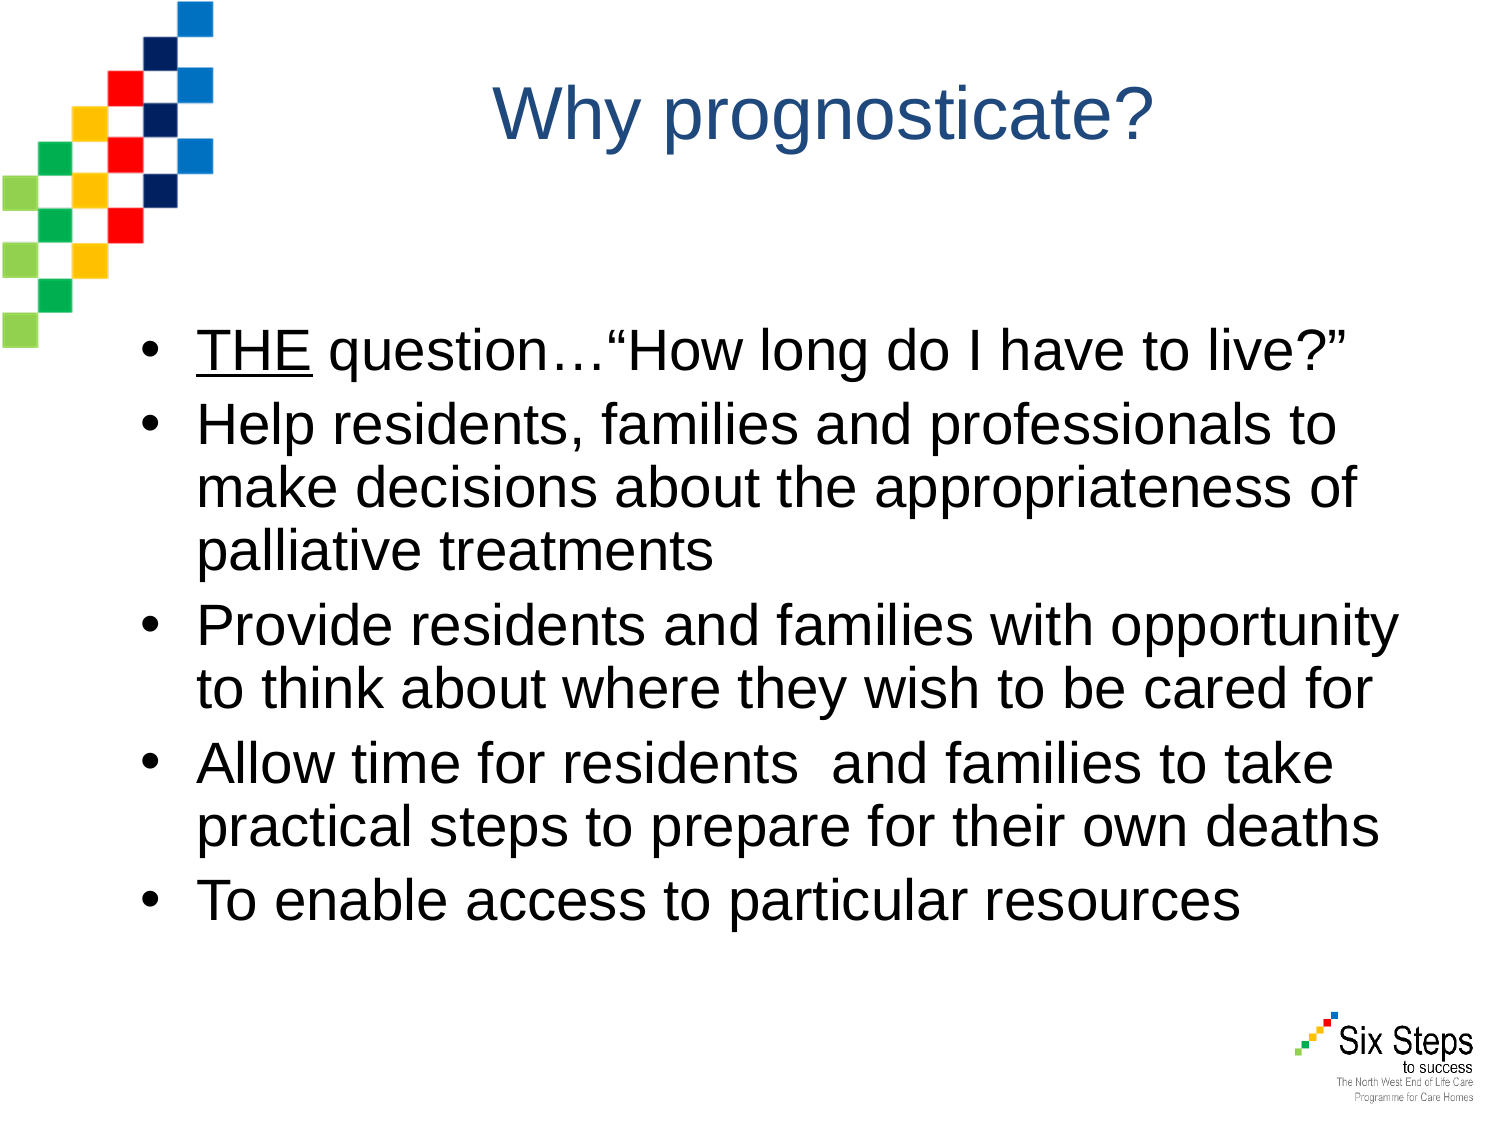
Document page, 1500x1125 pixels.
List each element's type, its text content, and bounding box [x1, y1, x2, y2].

title Why prognosticate? [206, 46, 1442, 173]
picture [1293, 1011, 1474, 1104]
list THE question…“How long do I have to live?” Help residents, families and professionals to make decisions about the appropriateness of palliative treatments Provide residents and families with opportunity to think about where they wish to be cared for Allow time for residents and families to take practical steps to prepare for their own deaths To enable access to particular resources [124, 312, 1459, 1076]
picture [0, 1, 215, 348]
